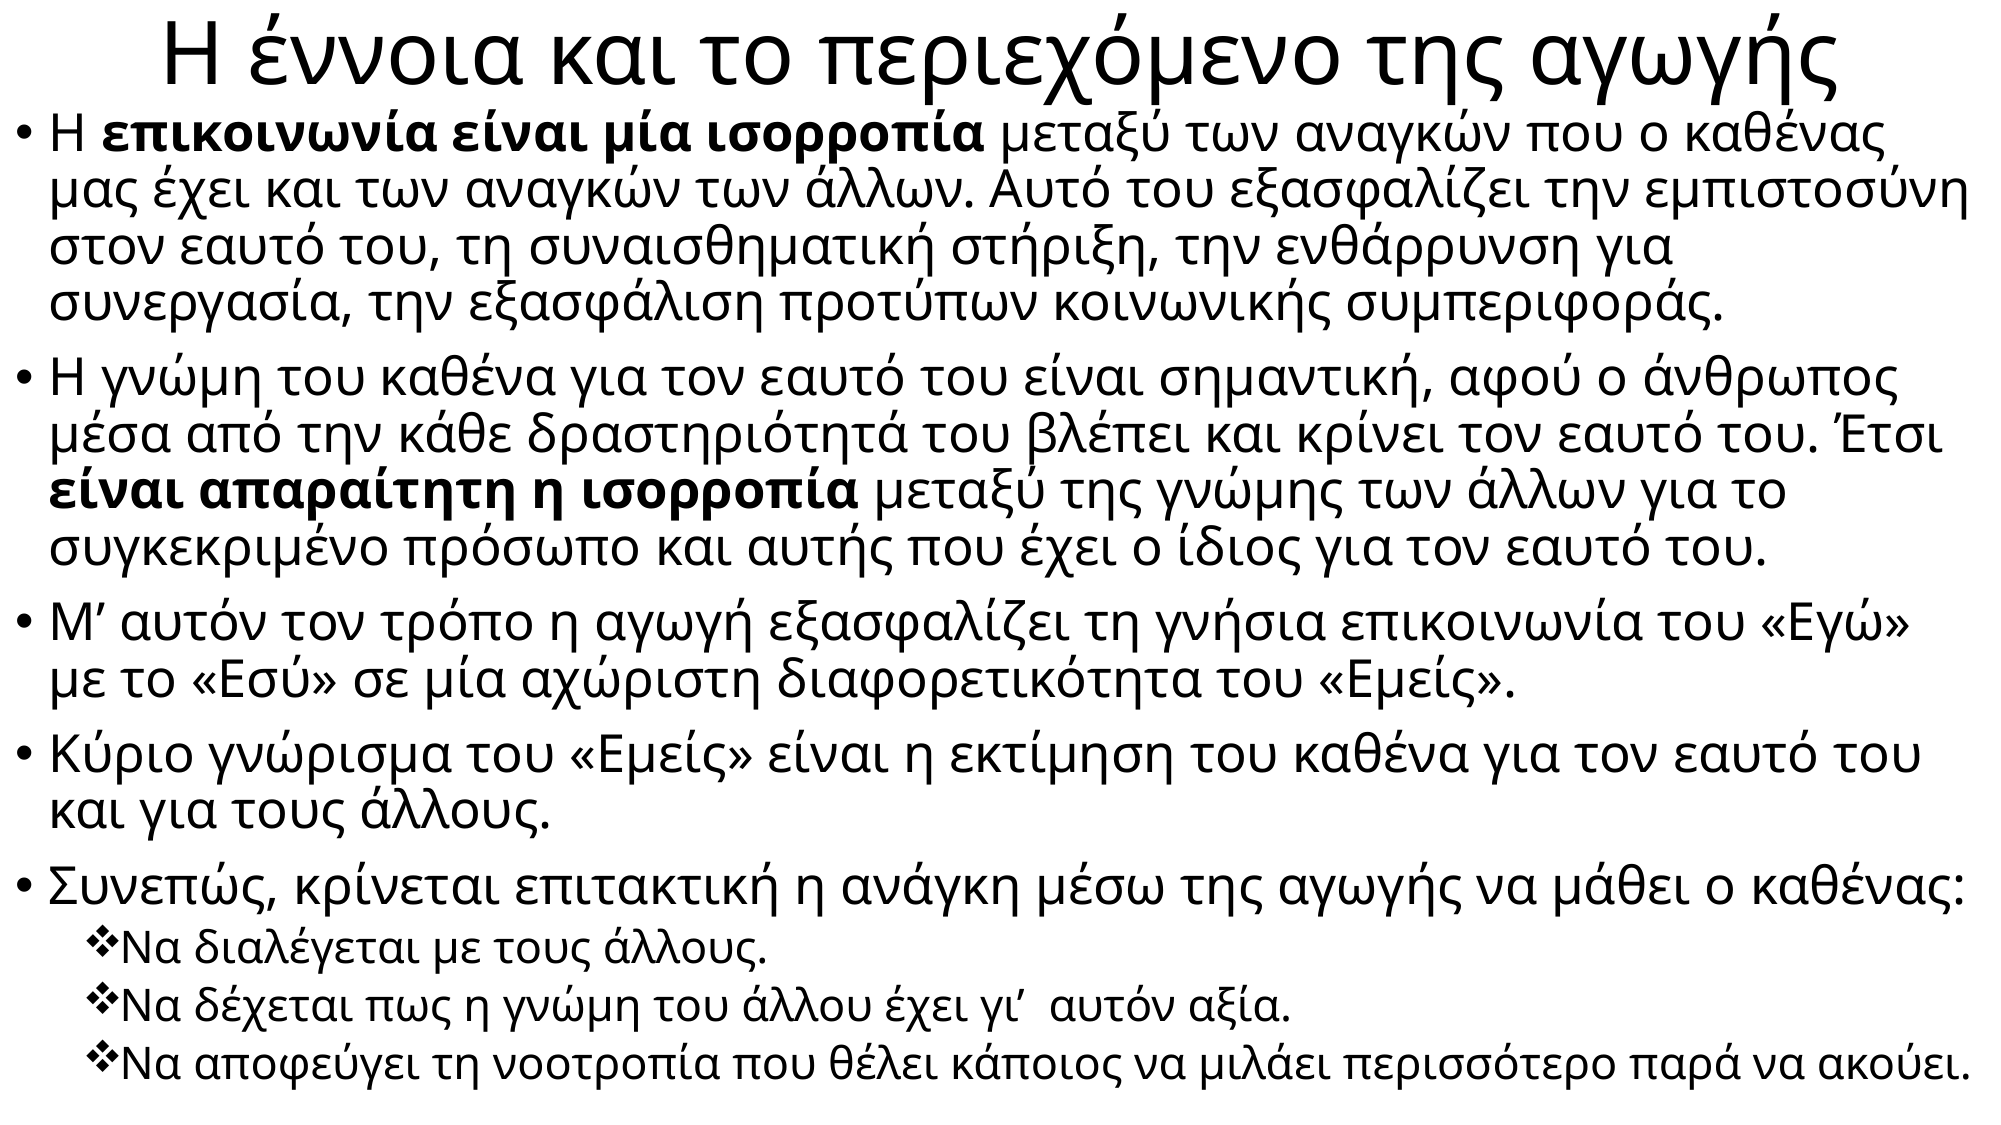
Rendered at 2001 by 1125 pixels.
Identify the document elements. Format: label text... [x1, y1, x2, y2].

title Η έννοια και το περιεχόμενο της αγωγής [137, 0, 1863, 98]
list Η επικοινωνία είναι μία ισορροπία μεταξύ των αναγκών που ο καθένας μας έχει και των αναγκών των άλλων. Αυτό του εξασφαλίζει την εμπιστοσύνη στον εαυτό του, τη συναισθηματική στήριξη, την ενθάρρυνση για συνεργασία, την εξασφάλιση προτύπων κοινωνικής συμπεριφοράς. Η γνώμη του καθένα για τον εαυτό του είναι σημαντική, αφού ο άνθρωπος μέσα από την κάθε δραστηριότητά του βλέπει και κρίνει τον εαυτό του. Έτσι είναι απαραίτητη η ισορροπία μεταξύ της γνώμης των άλλων για το συγκεκριμένο πρόσωπο και αυτής που έχει ο ίδιος για τον εαυτό του. Μ’ αυτόν τον τρόπο η αγωγή εξασφαλίζει τη γνήσια επικοινωνία του «Εγώ» με το «Εσύ» σε μία αχώριστη διαφορετικότητα του «Εμείς». Κύριο γνώρισμα του «Εμείς» είναι η εκτίμηση του καθένα για τον εαυτό του και για τους άλλους. Συνεπώς, κρίνεται επιτακτική η ανάγκη μέσω της αγωγής να μάθει ο καθένας: Να διαλέγεται με τους άλλους. Να δέχεται πως η γνώμη του άλλου έχει γι’ αυτόν αξία. Να αποφεύγει τη νοοτροπία που θέλει κάποιος να μιλάει περισσότερο παρά να ακούει. [0, 98, 2000, 1125]
